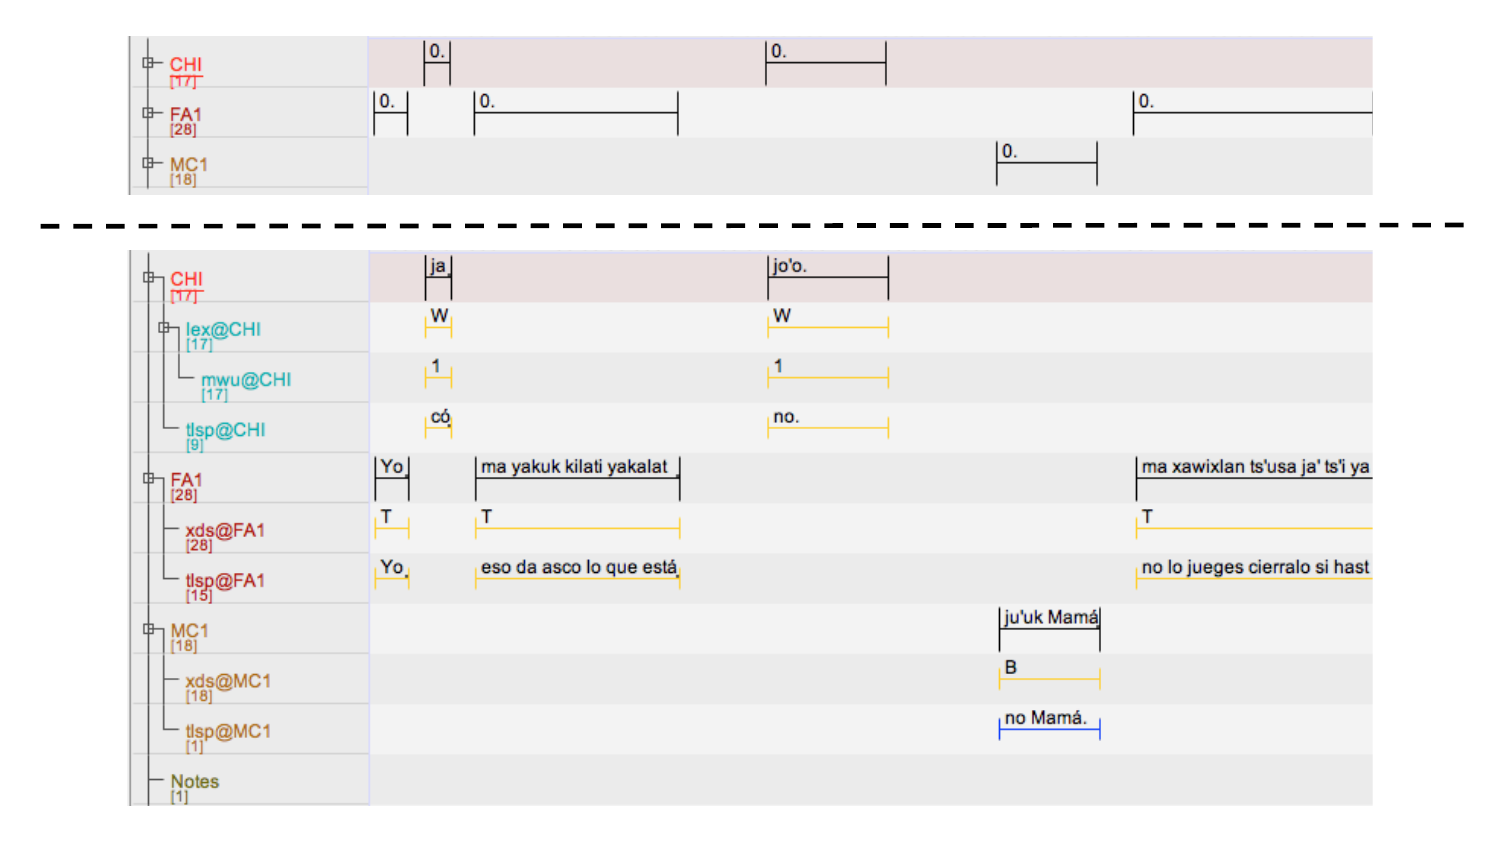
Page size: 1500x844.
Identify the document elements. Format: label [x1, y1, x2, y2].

picture [126, 36, 1373, 195]
picture [126, 249, 1373, 807]
